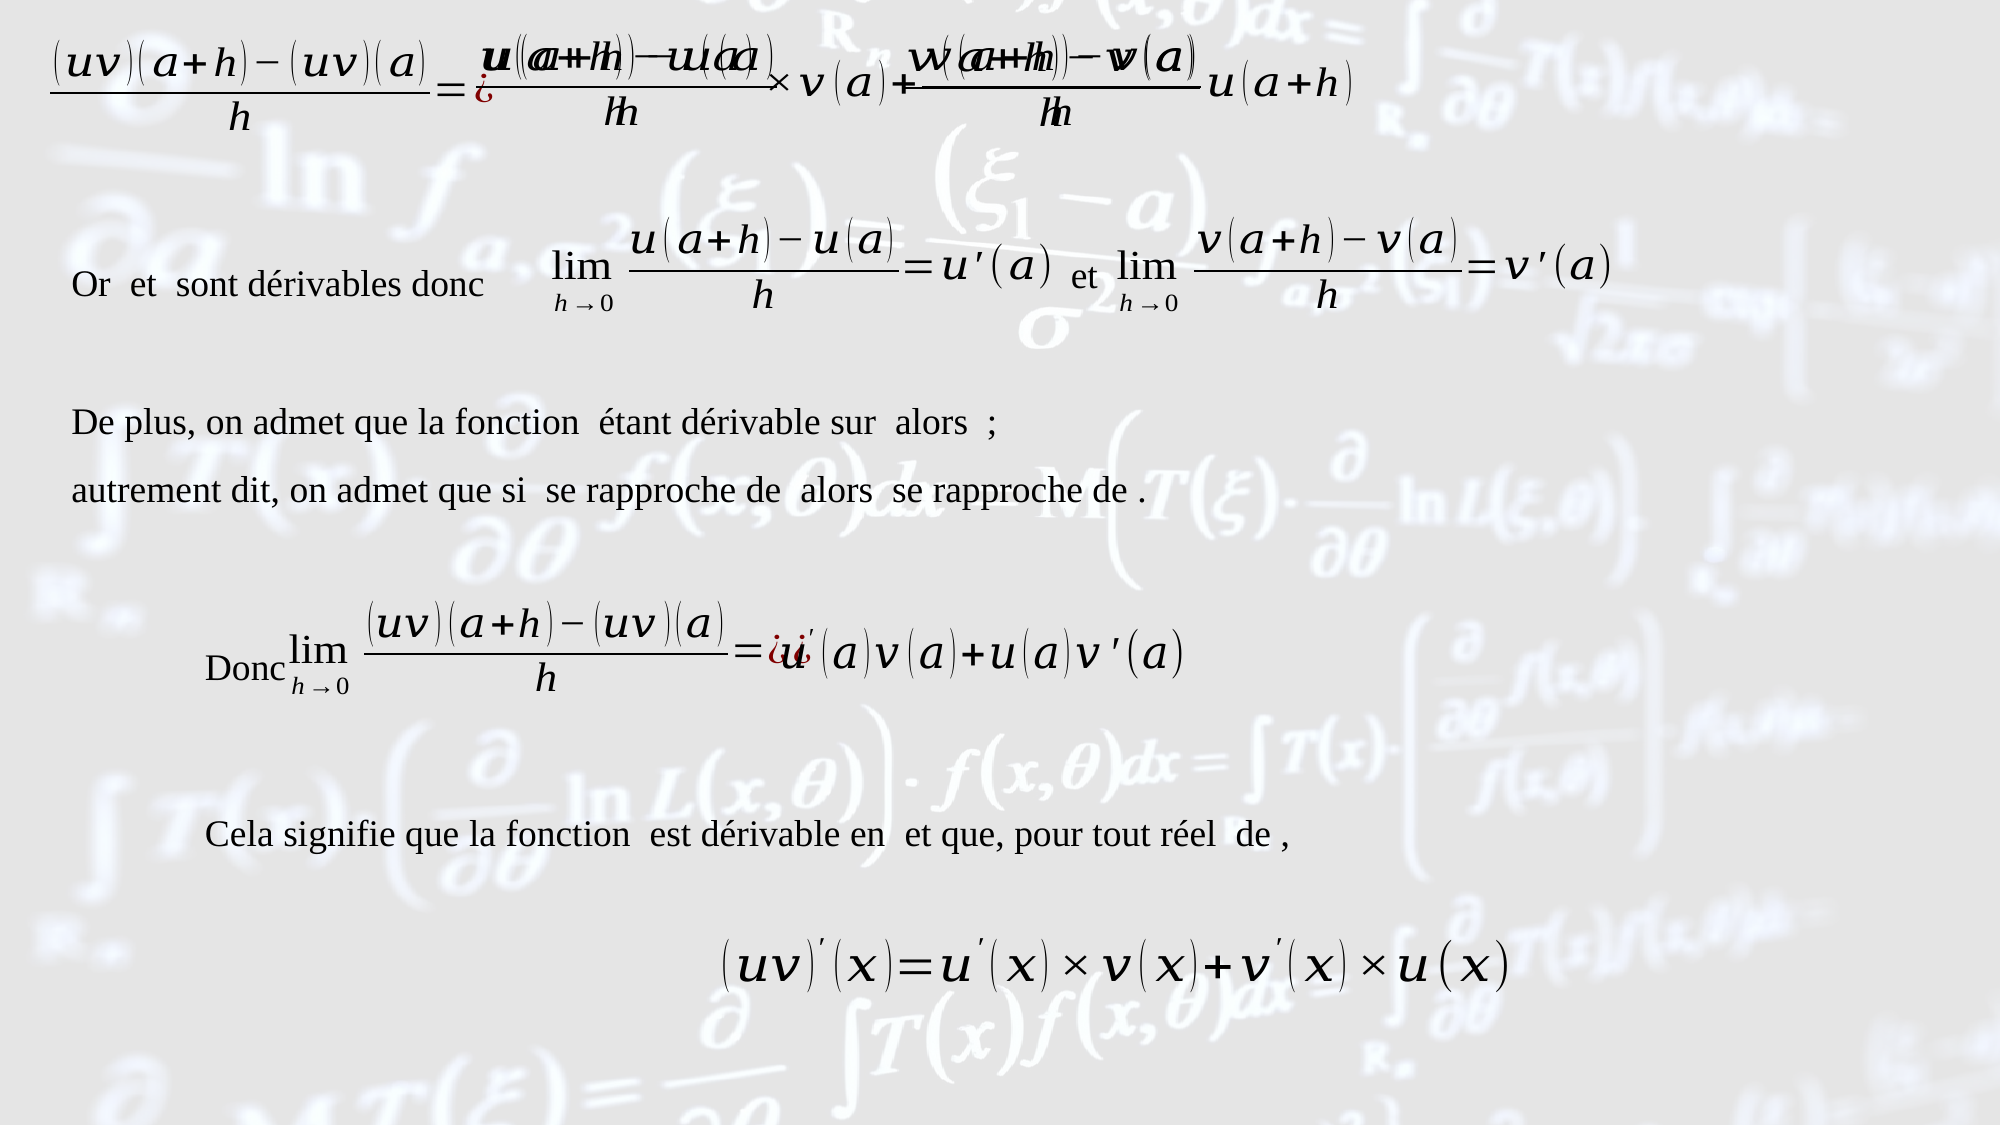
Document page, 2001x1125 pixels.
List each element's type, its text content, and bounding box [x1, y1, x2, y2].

text_box et [1056, 243, 1114, 304]
text_box Donc [190, 612, 309, 696]
